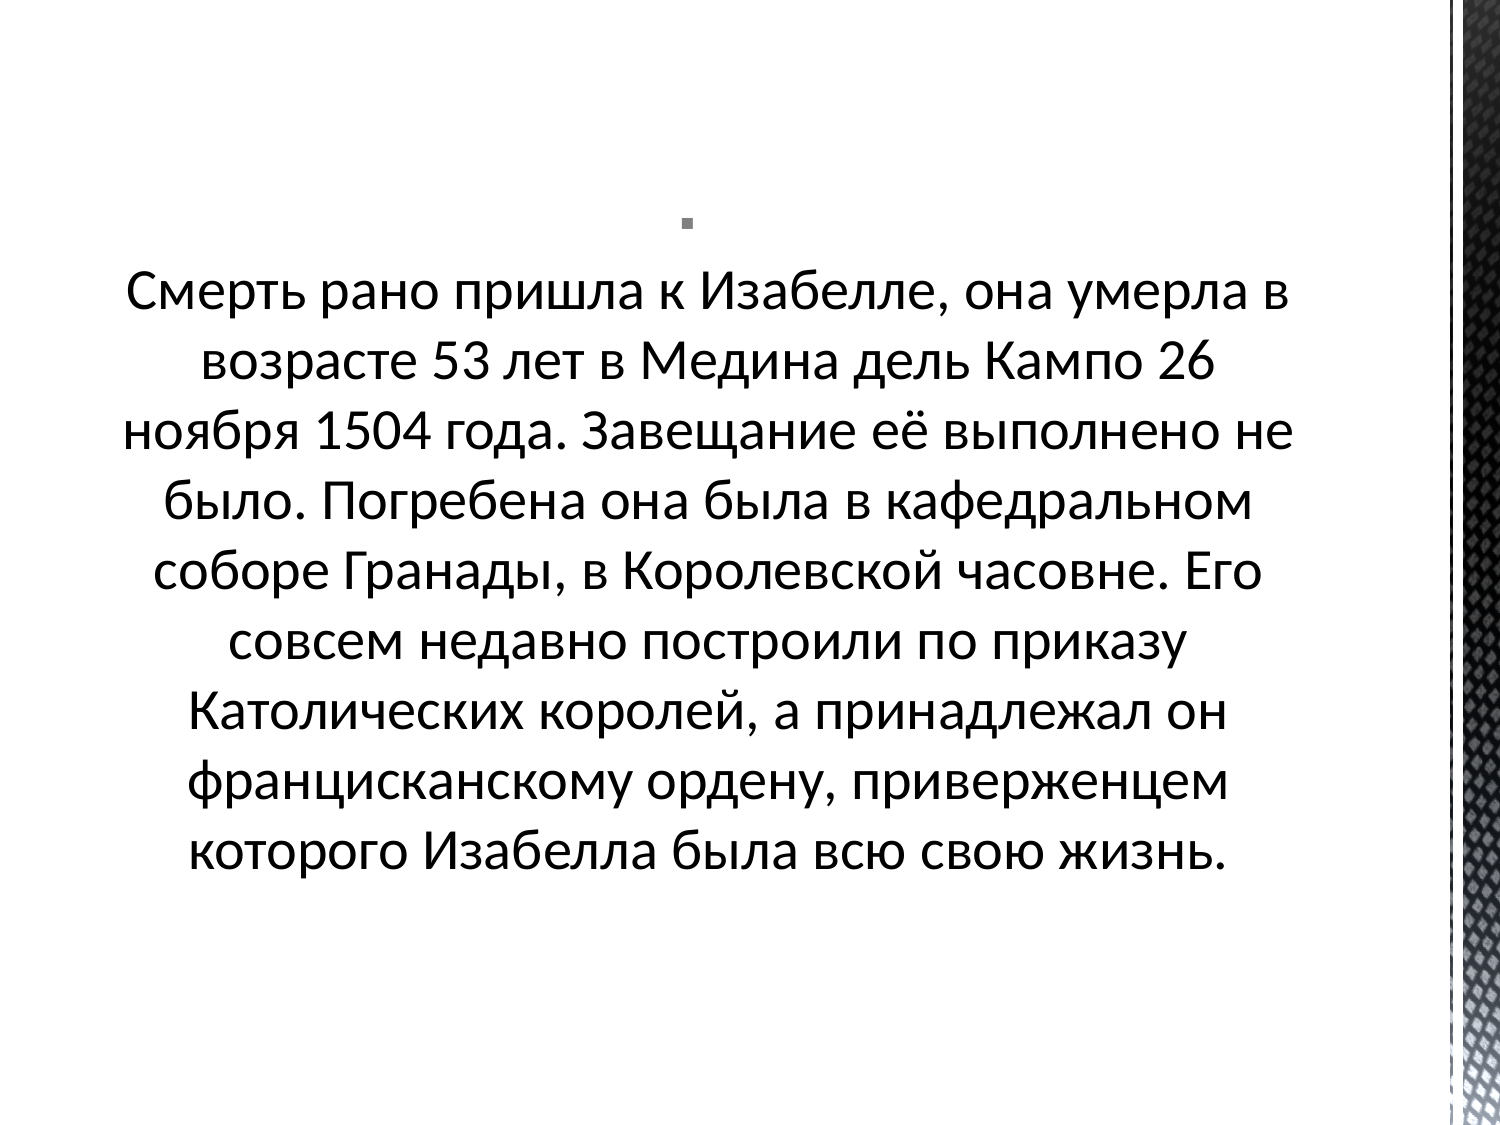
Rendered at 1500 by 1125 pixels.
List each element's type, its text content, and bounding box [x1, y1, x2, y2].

list Смерть рано пришла к Изабелле, она умерла в возрасте 53 лет в Медина дель Кампо 26 ноября 1504 года. Завещание её выполнено не было. Погребена она была в кафедральном соборе Гранады, в Королевской часовне. Его совсем недавно построили по приказу Католических королей, а принадлежал он францисканскому ордену, приверженцем которого Изабелла была всю свою жизнь. [75, 75, 1313, 1013]
picture [1447, 0, 1500, 1125]
